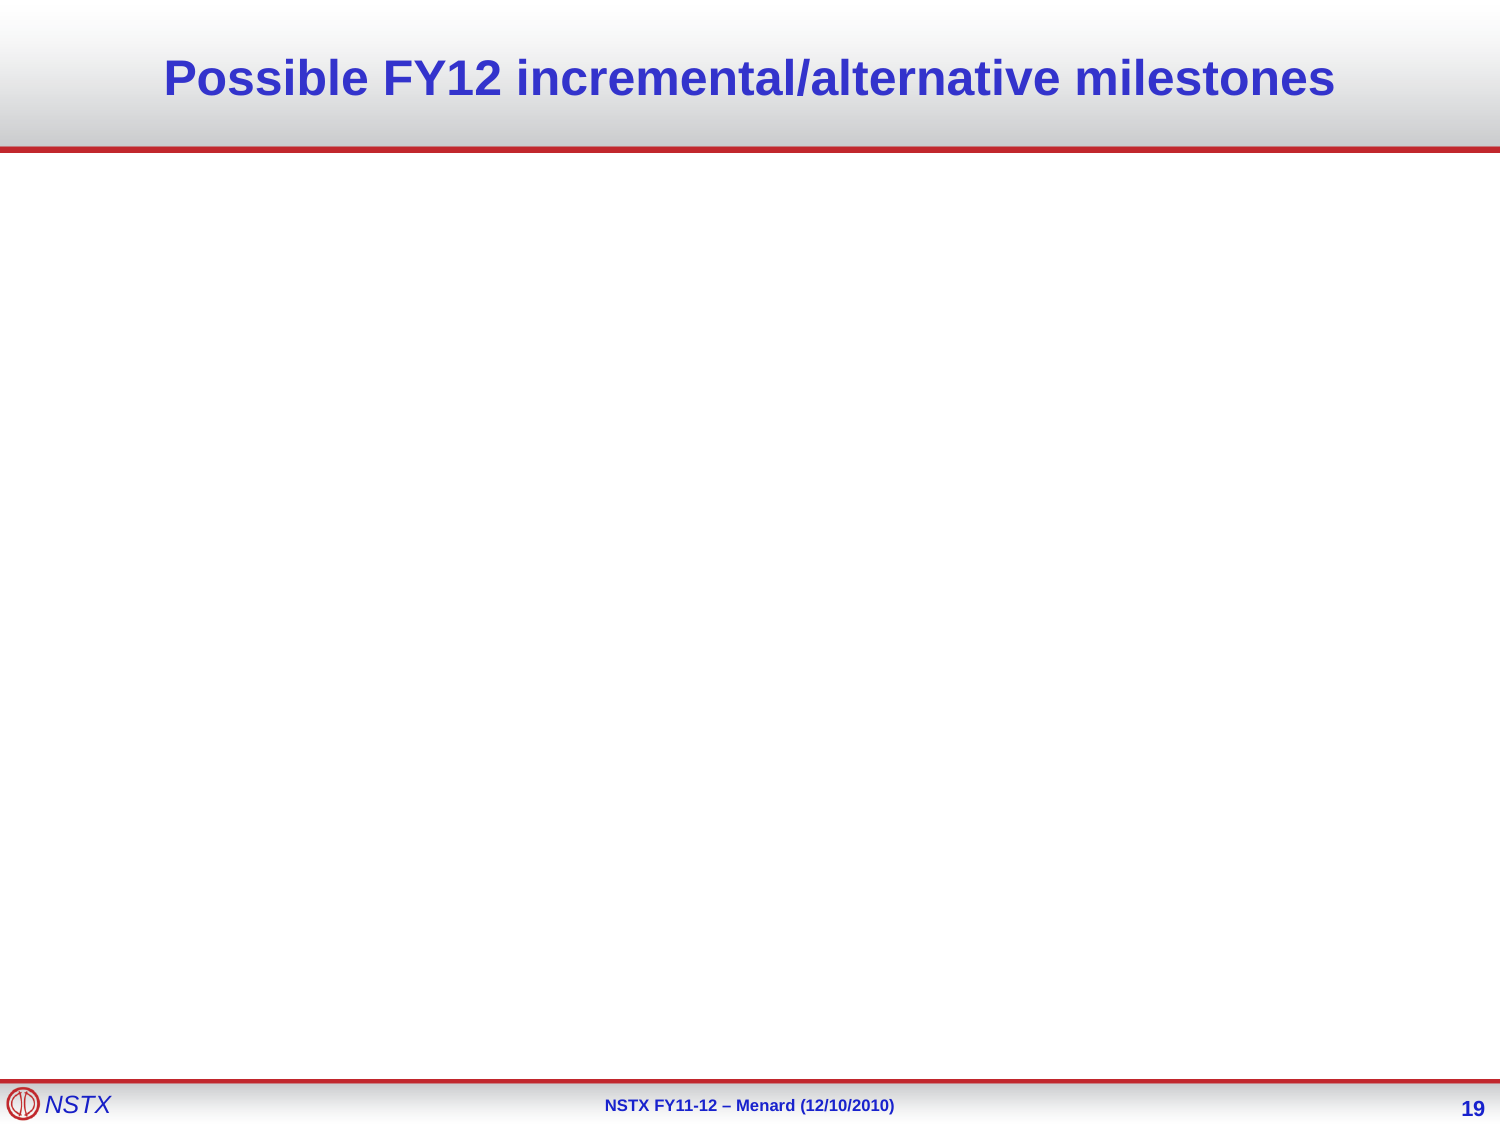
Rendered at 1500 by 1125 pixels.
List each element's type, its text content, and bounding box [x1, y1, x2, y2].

slide_number 19 [1374, 1087, 1500, 1125]
picture [0, 1079, 1500, 1125]
title Possible FY12 incremental/alternative milestones [0, 0, 1500, 151]
